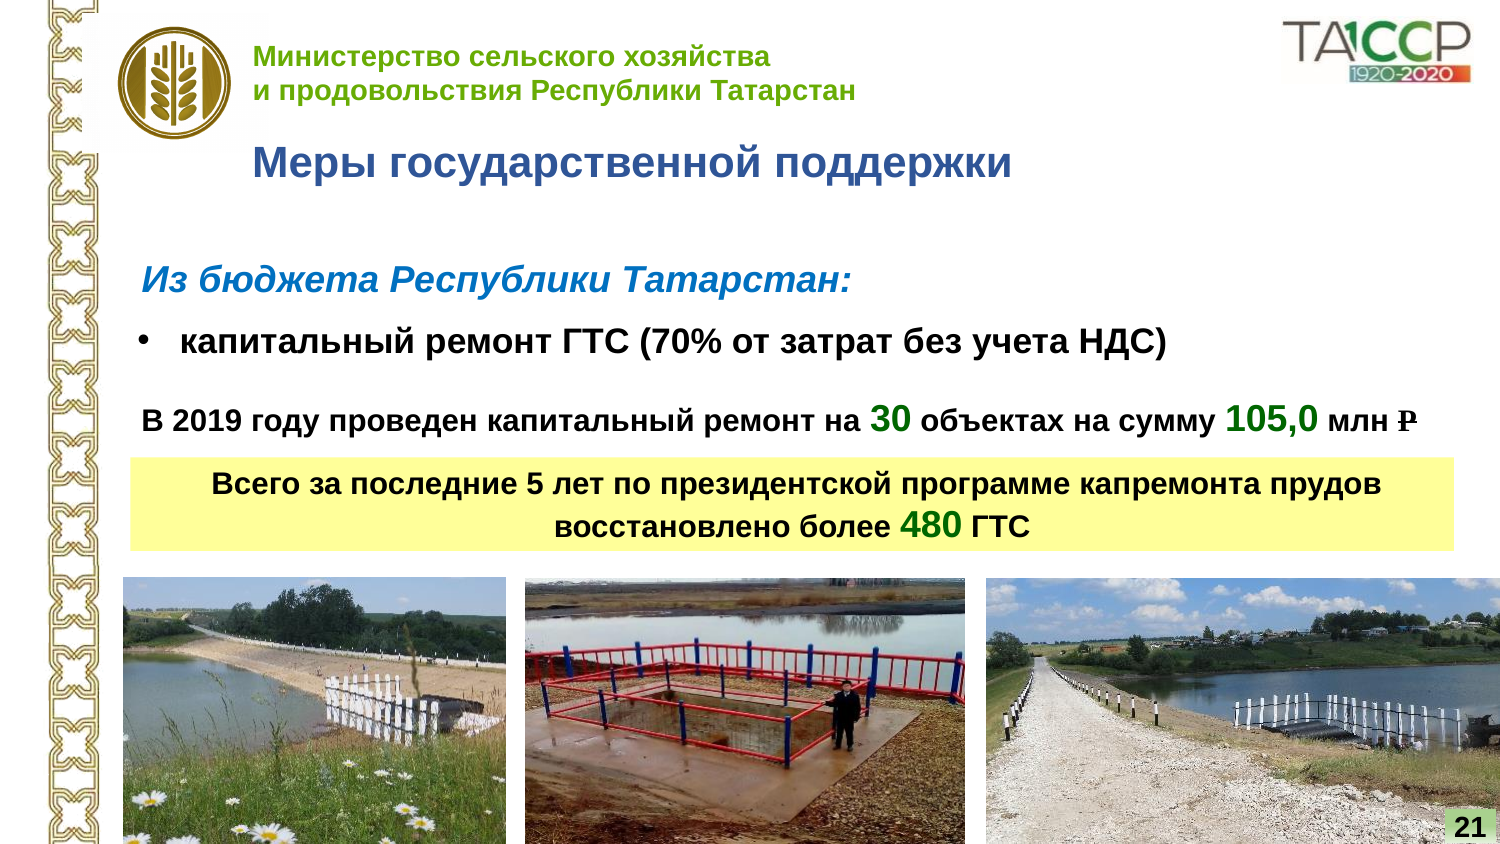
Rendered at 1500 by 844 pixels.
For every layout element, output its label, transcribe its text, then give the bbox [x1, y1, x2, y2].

picture [122, 577, 506, 844]
picture [1281, 16, 1474, 84]
text_box В 2019 году проведен капитальный ремонт на 30 объектах на сумму 105,0 млн Р [129, 388, 1429, 445]
picture [525, 578, 965, 844]
picture [986, 578, 1500, 844]
text_box Всего за последние 5 лет по президентской программе капремонта прудов восстановлено более 480 ГТС [130, 457, 1454, 551]
text_box капитальный ремонт ГТС (70% от затрат без учета НДС) [122, 310, 1471, 369]
text_box Из бюджета Республики Татарстан: [130, 249, 865, 307]
picture [43, 0, 269, 844]
text_box Меры государственной поддержки [240, 122, 1500, 199]
